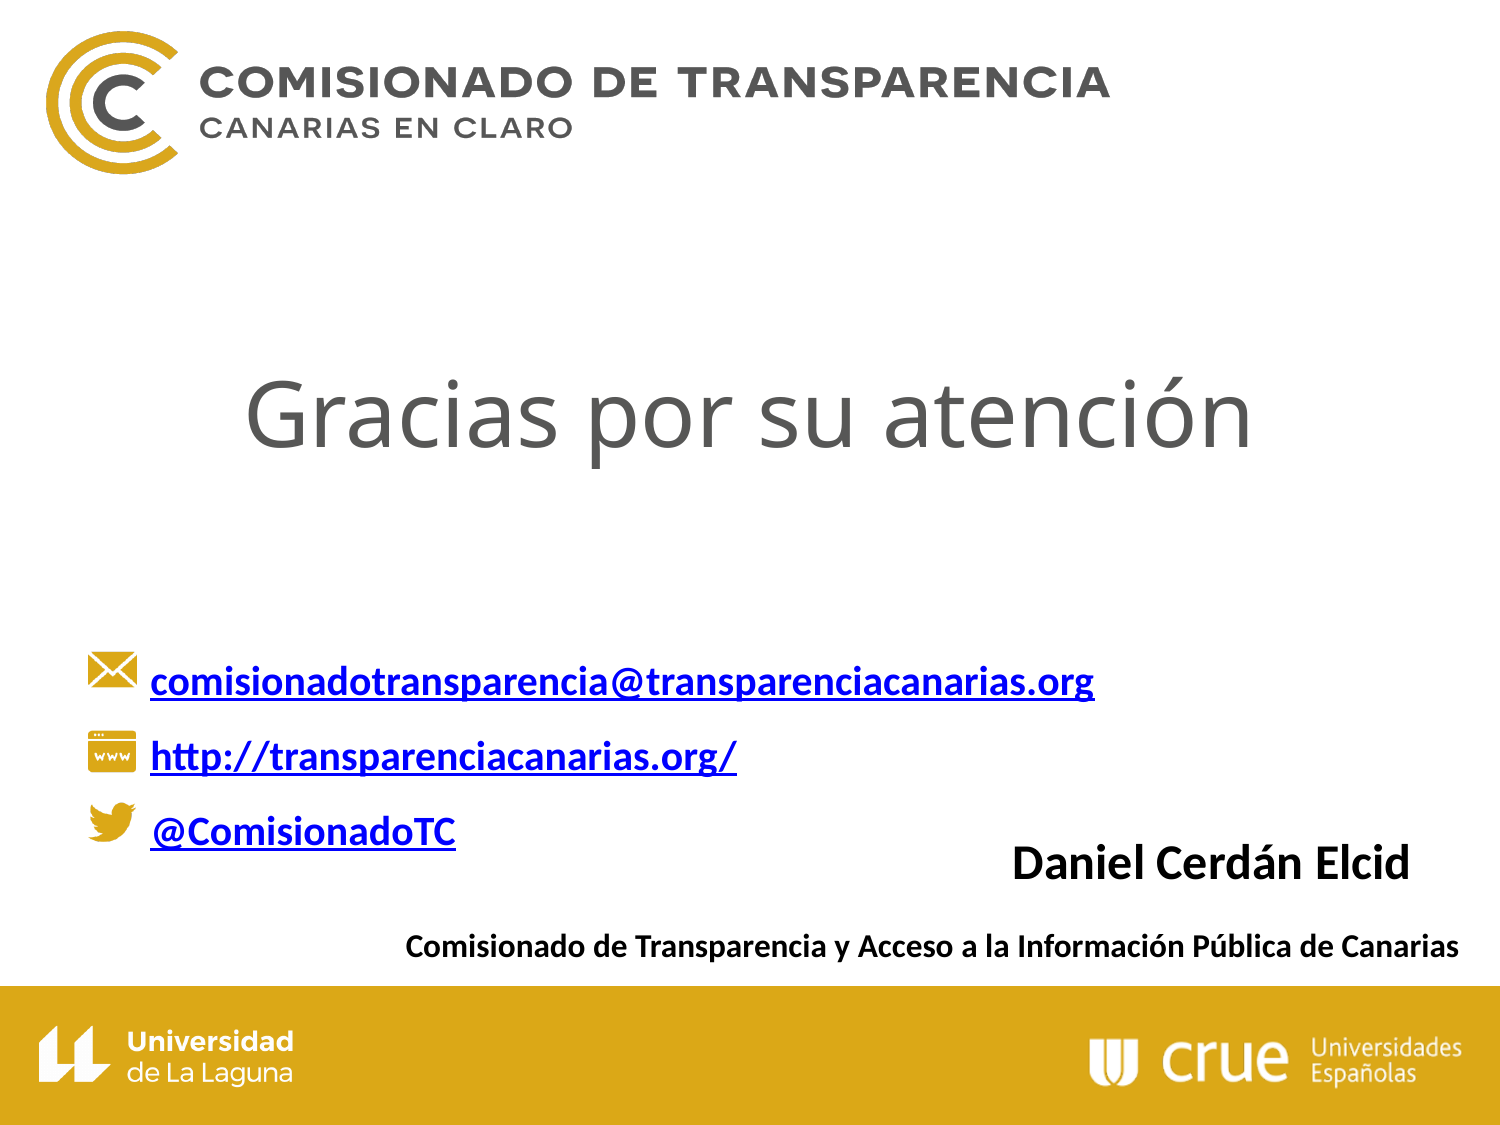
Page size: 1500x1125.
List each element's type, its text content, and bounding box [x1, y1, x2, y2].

text_box Comisionado de Transparencia y Acceso a la Información Pública de Canarias [277, 916, 1477, 976]
text_box comisionadotransparencia@transparenciacanarias.org http://transparenciacanarias.org/ @ComisionadoTC [135, 621, 1164, 862]
picture [0, 0, 1211, 209]
title Gracias por su atención [112, 290, 1388, 532]
picture [88, 798, 136, 847]
picture [88, 644, 137, 694]
picture [0, 1011, 349, 1095]
text_box Daniel Cerdán Elcid [998, 822, 1447, 897]
picture [88, 727, 136, 776]
text_box [0, 986, 1500, 1125]
picture [1080, 1034, 1471, 1091]
